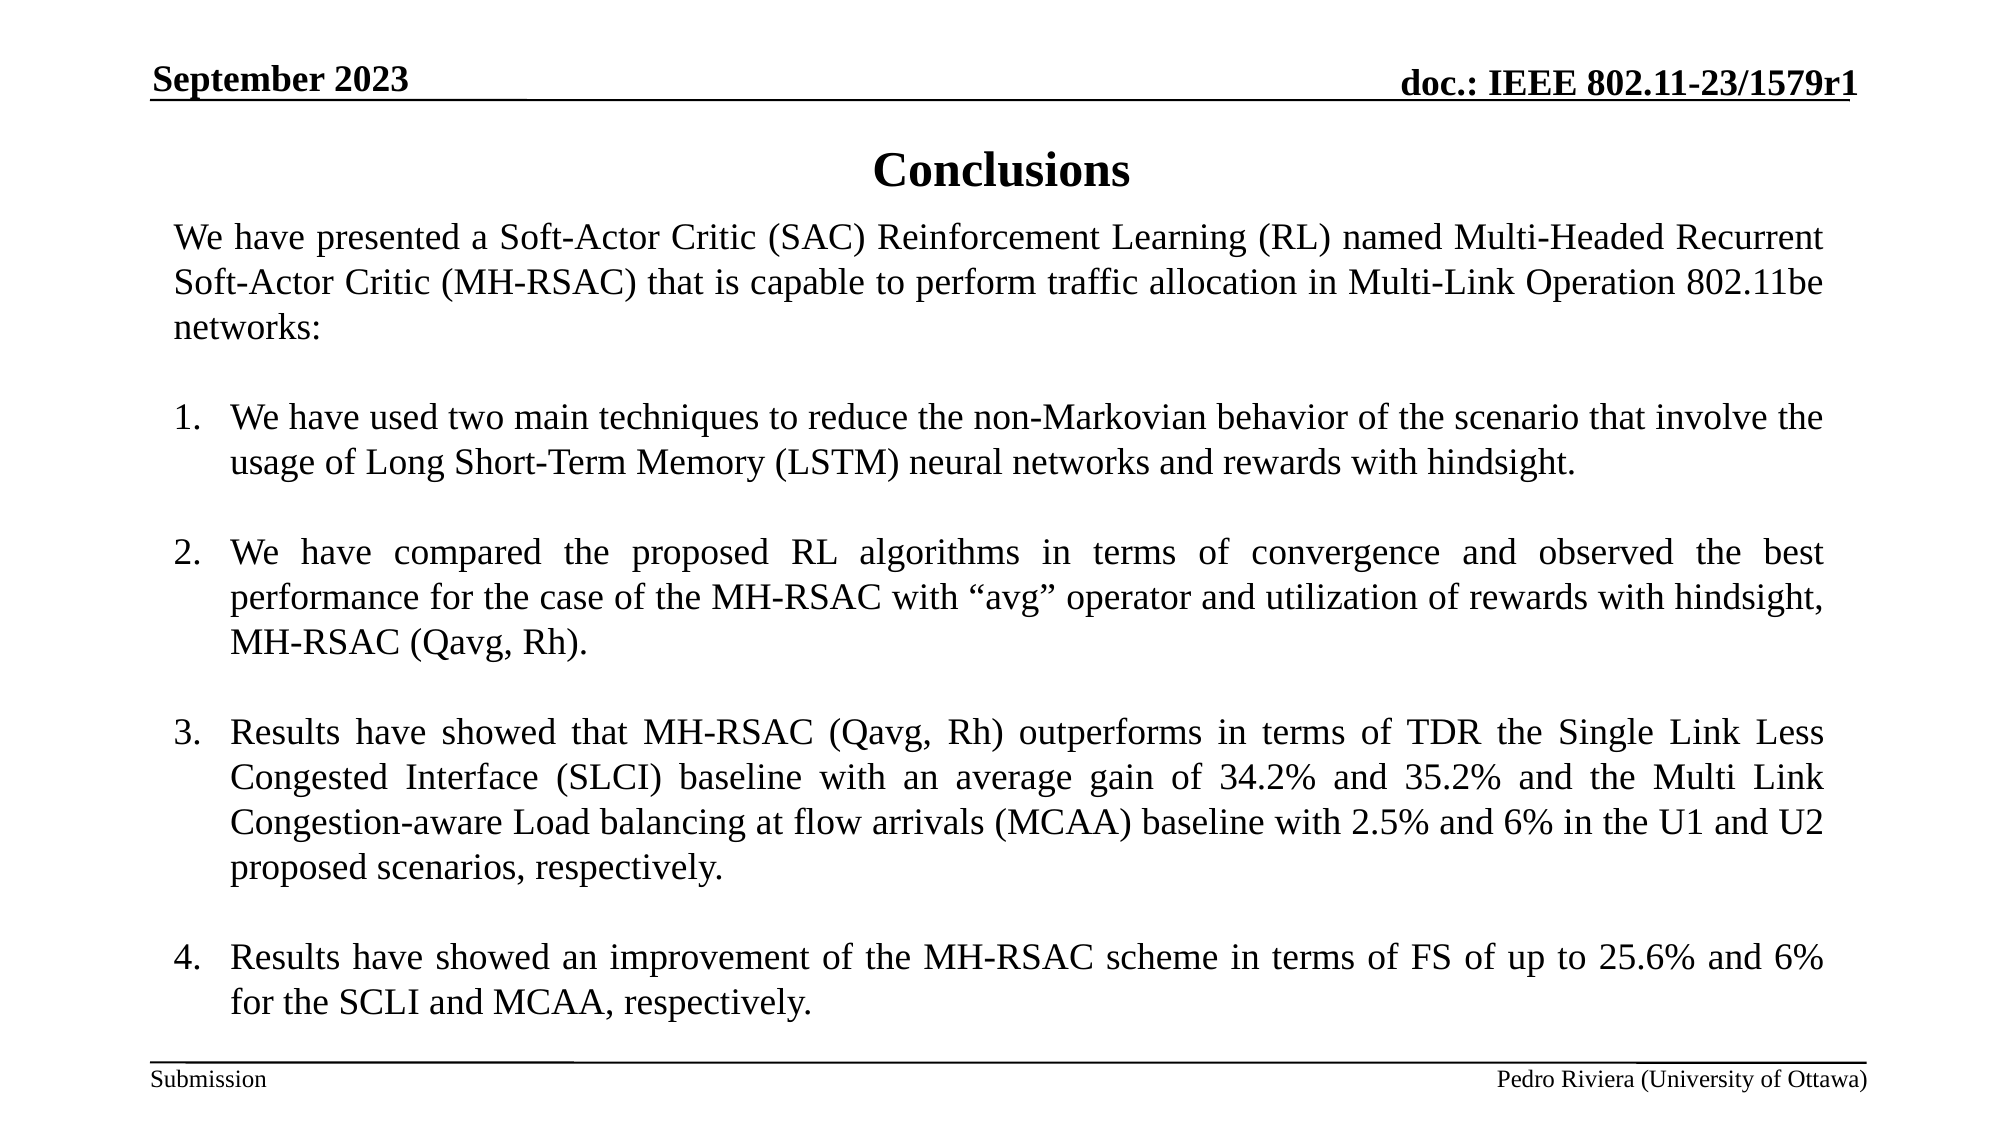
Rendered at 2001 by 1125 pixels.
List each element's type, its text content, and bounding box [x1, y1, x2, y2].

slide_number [152, 54, 563, 100]
text_box We have presented a Soft-Actor Critic (SAC) Reinforcement Learning (RL) named Multi-Headed Recurrent Soft-Actor Critic (MH-RSAC) that is capable to perform traffic allocation in Multi-Link Operation 802.11be networks: We have used two main techniques to reduce the non-Markovian behavior of the scenario that involve the usage of Long Short-Term Memory (LSTM) neural networks and rewards with hindsight. We have compared the proposed RL algorithms in terms of convergence and observed the best performance for the case of the MH-RSAC with “avg” operator and utilization of rewards with hindsight, MH-RSAC (Qavg, Rh). Results have showed that MH-RSAC (Qavg, Rh) outperforms in terms of TDR the Single Link Less Congested Interface (SLCI) baseline with an average gain of 34.2% and 35.2% and the Multi Link Congestion-aware Load balancing at flow arrivals (MCAA) baseline with 2.5% and 6% in the U1 and U2 proposed scenarios, respectively. Results have showed an improvement of the MH-RSAC scheme in terms of FS of up to 25.6% and 6% for the SCLI and MCAA, respectively. [159, 205, 1841, 1075]
footer Pedro Riviera (University of Ottawa) [1171, 1061, 1869, 1093]
text_box Conclusions [857, 129, 2000, 205]
